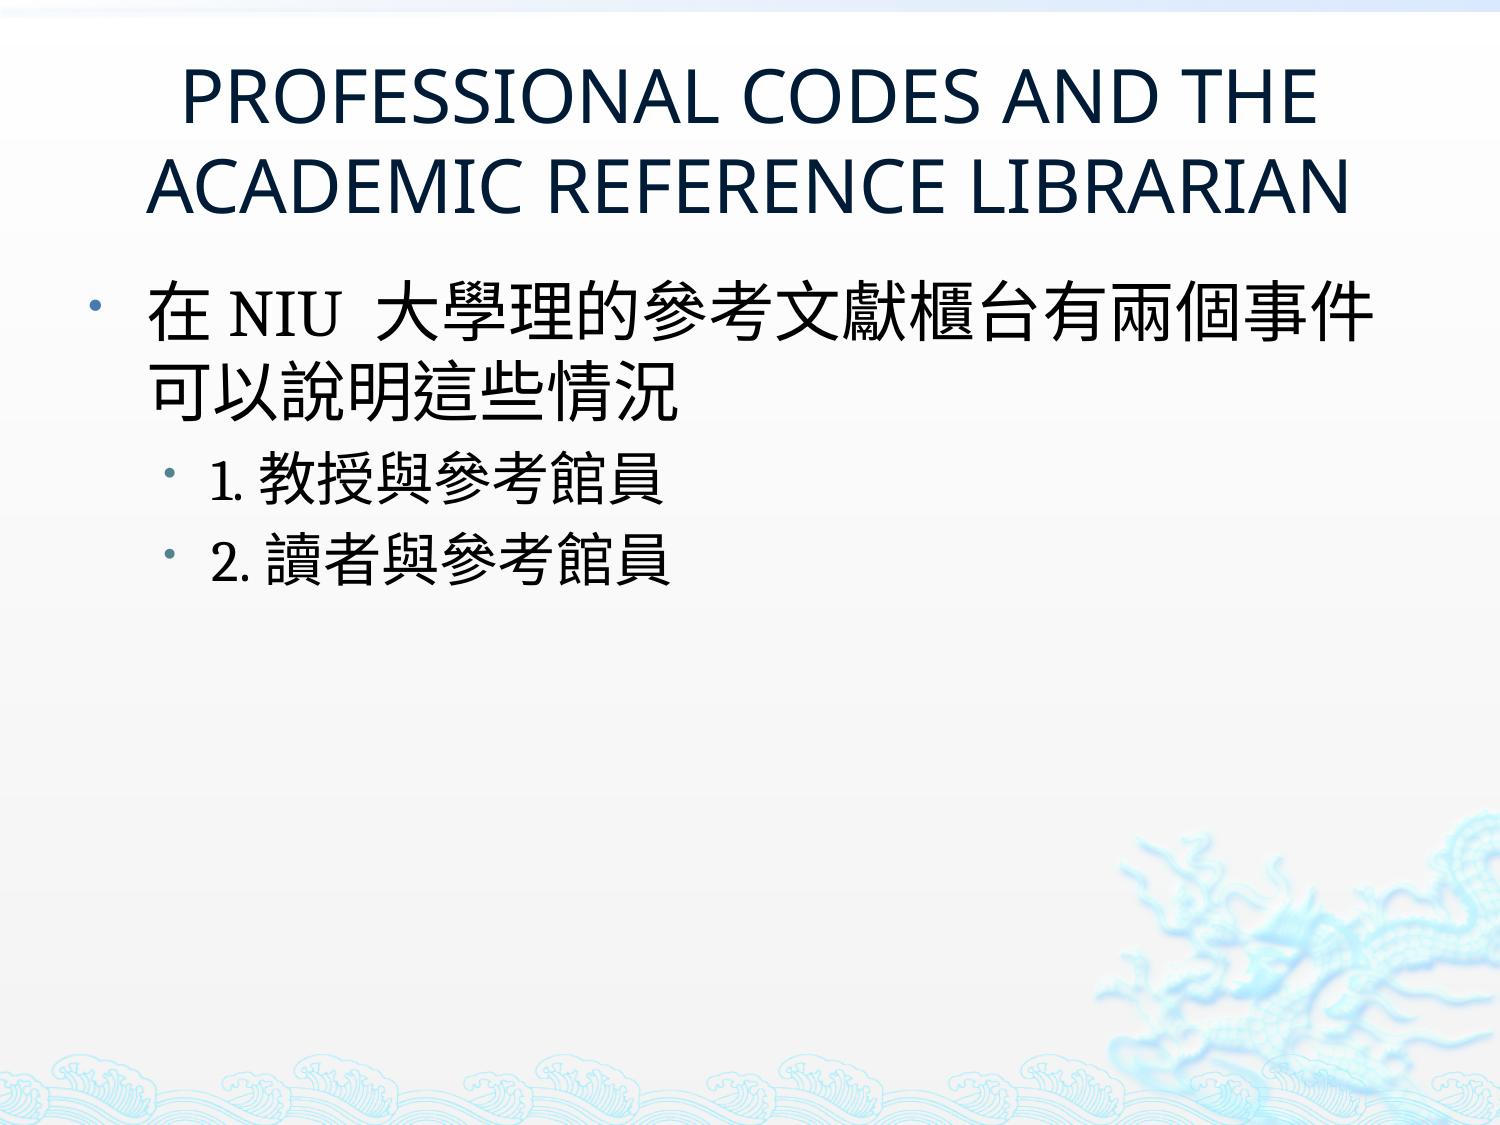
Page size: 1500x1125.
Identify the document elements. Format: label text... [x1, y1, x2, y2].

title PROFESSIONAL CODES AND THE ACADEMIC REFERENCE LIBRARIAN [75, 45, 1425, 233]
list 在NIU 大學理的參考文獻櫃台有兩個事件可以說明這些情況 1.教授與參考館員 2.讀者與參考館員 [75, 262, 1425, 1005]
